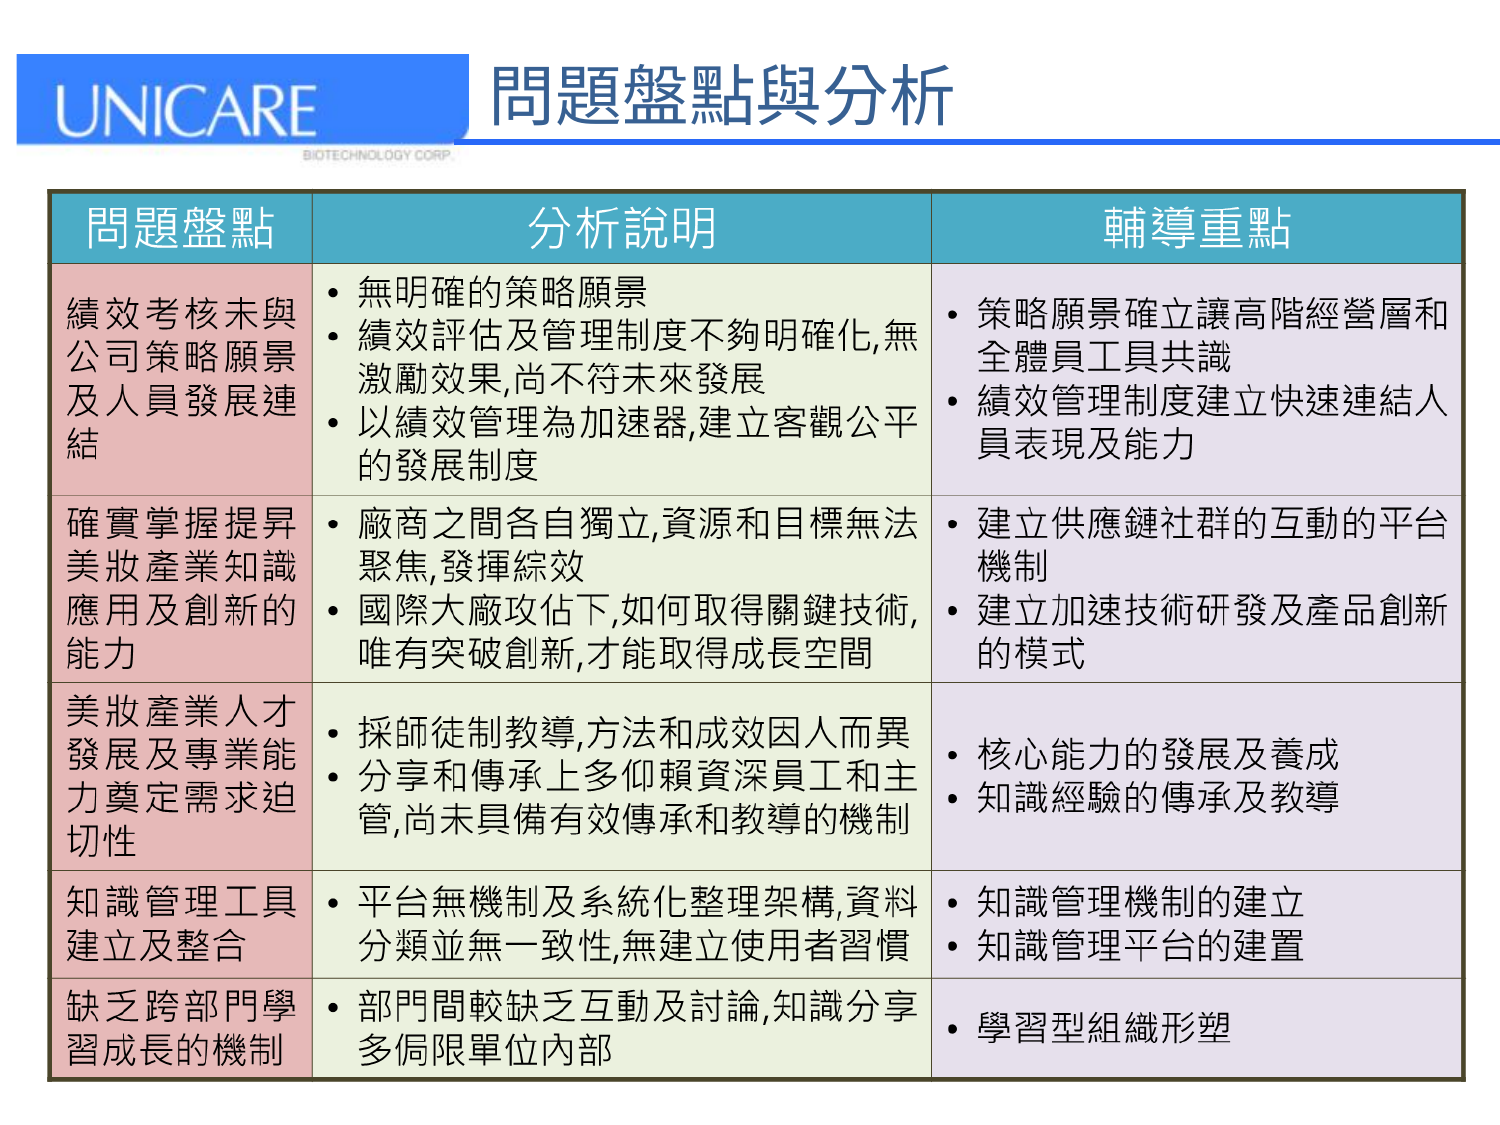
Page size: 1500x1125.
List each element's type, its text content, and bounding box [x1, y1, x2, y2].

title 問題盤點與分析 [473, 42, 1496, 146]
picture [16, 54, 469, 171]
picture [40, 183, 1472, 1095]
